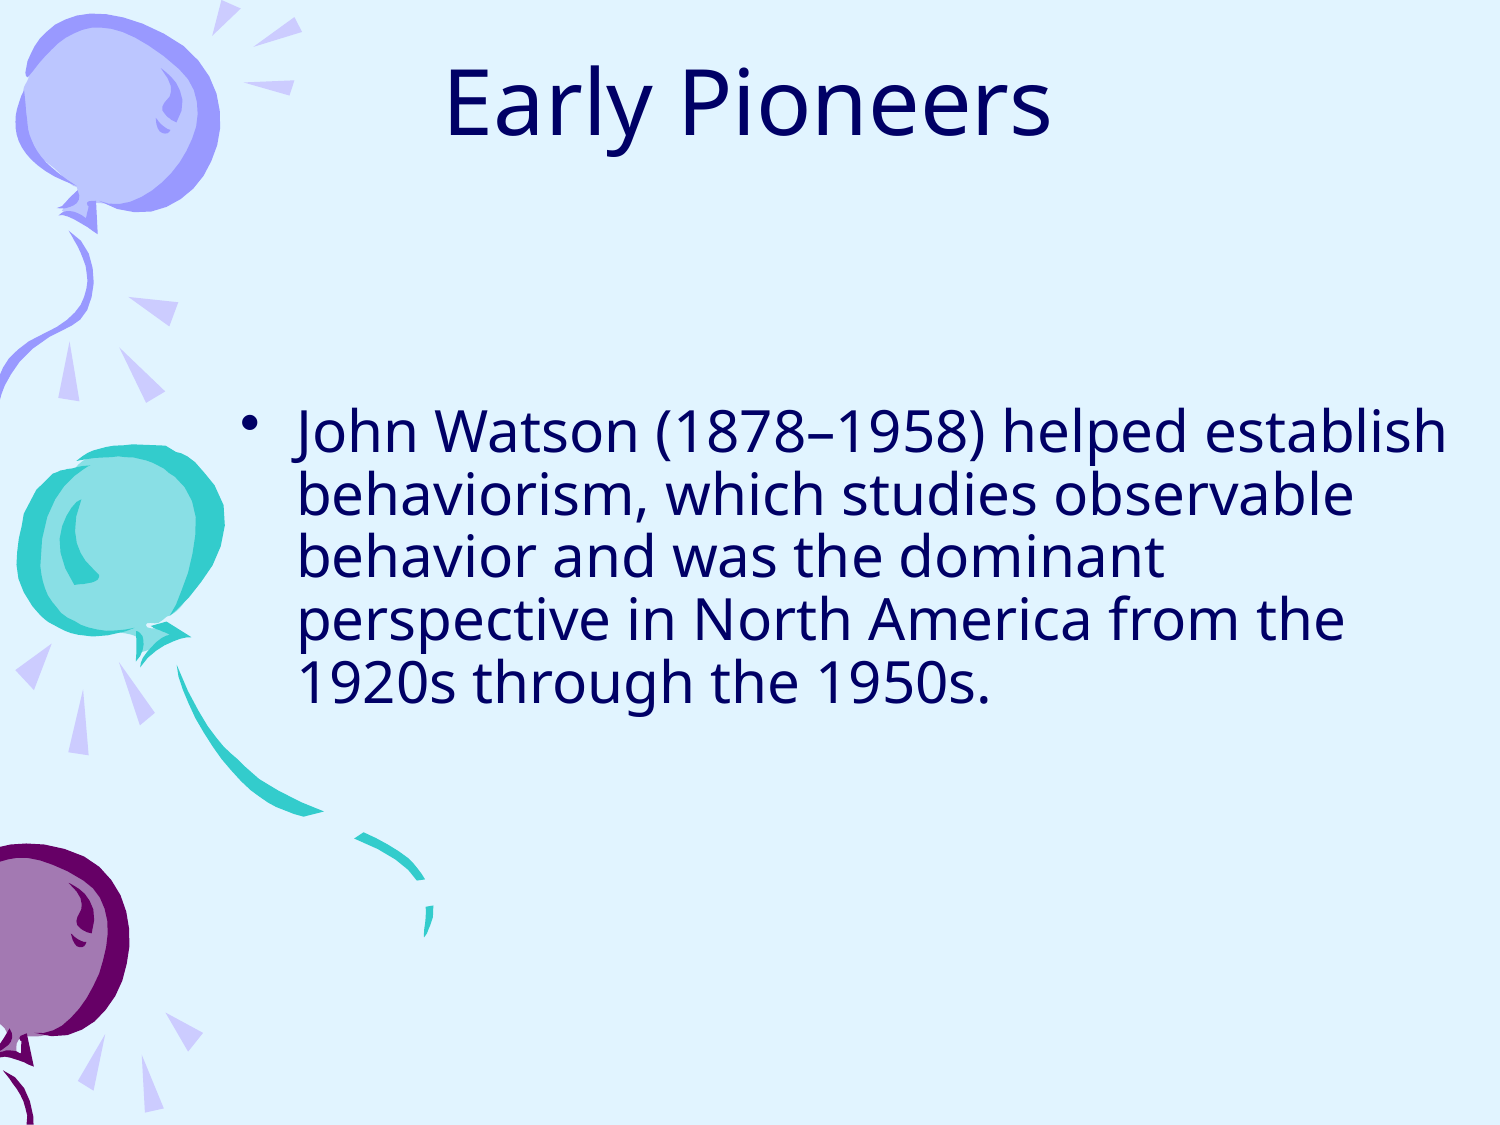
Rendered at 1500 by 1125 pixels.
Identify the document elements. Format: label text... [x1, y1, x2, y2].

list John Watson (1878–1958) helped establish behaviorism, which studies observable behavior and was the dominant perspective in North America from the 1920s through the 1950s. [224, 312, 1476, 994]
title Early Pioneers [72, 16, 1426, 163]
